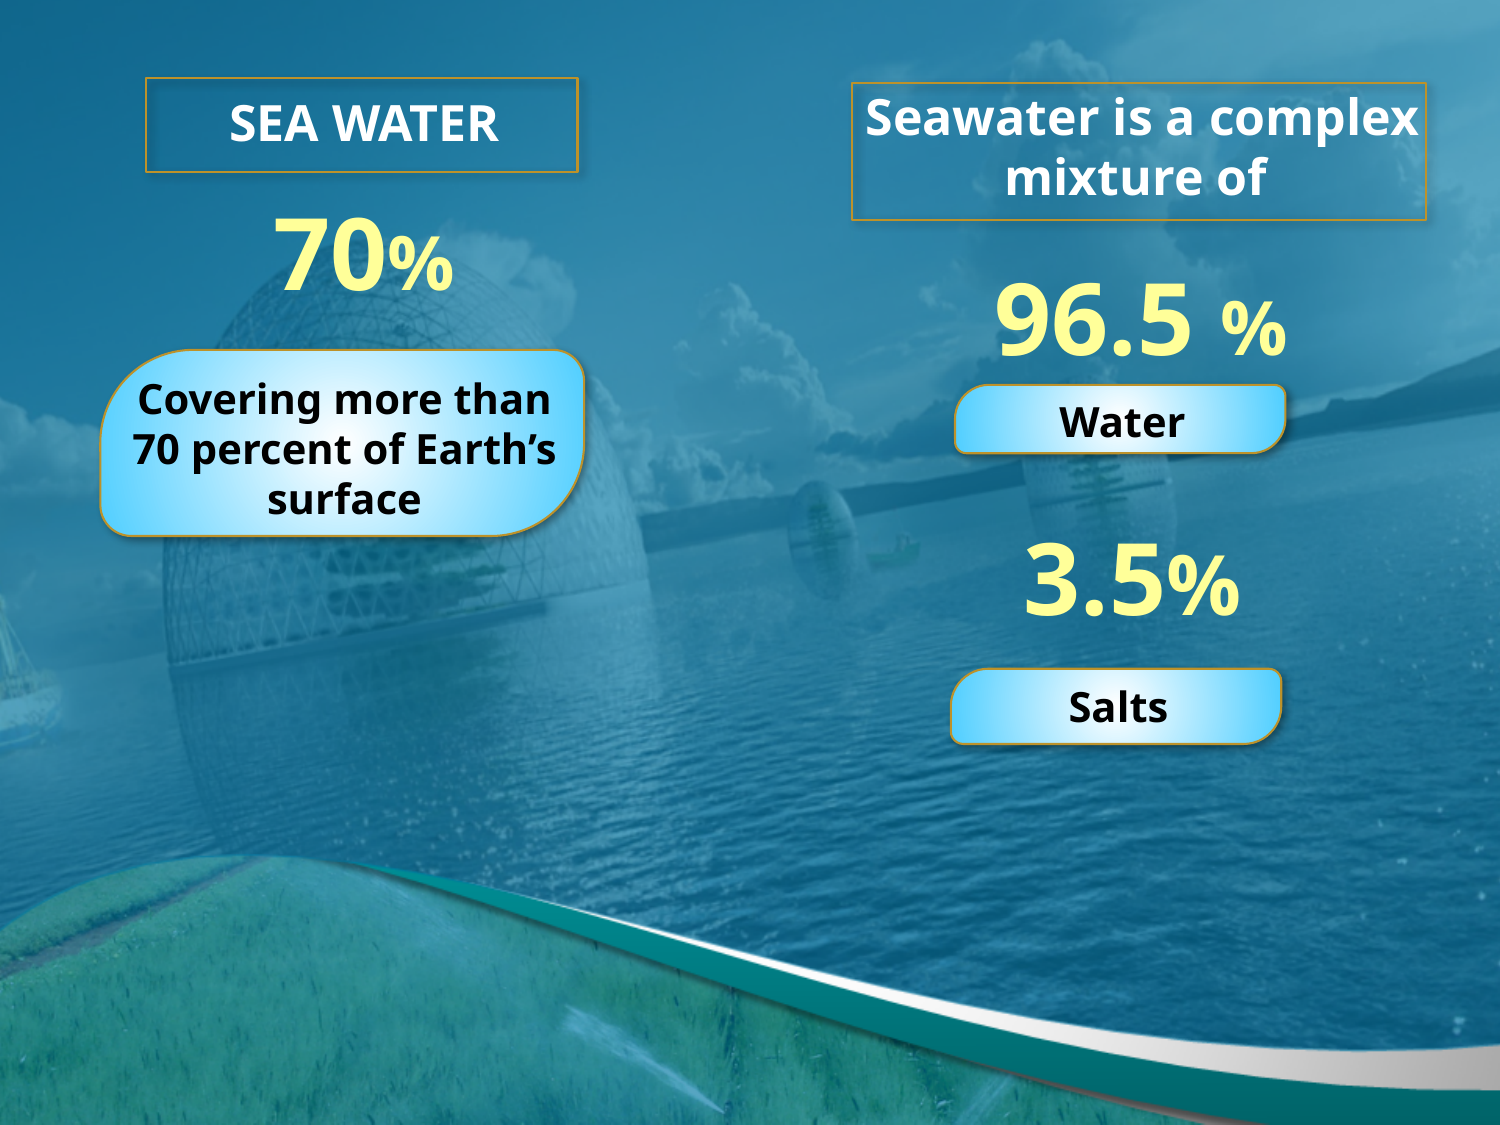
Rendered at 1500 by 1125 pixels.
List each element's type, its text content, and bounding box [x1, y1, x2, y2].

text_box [100, 349, 585, 537]
text_box 96.5 % [856, 228, 1426, 411]
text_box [950, 668, 1282, 745]
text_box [837, 77, 1448, 221]
text_box 3.5% [868, 479, 1398, 671]
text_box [135, 77, 594, 172]
picture [0, 0, 1500, 1125]
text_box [954, 384, 1286, 454]
text_box 70% [147, 180, 582, 346]
